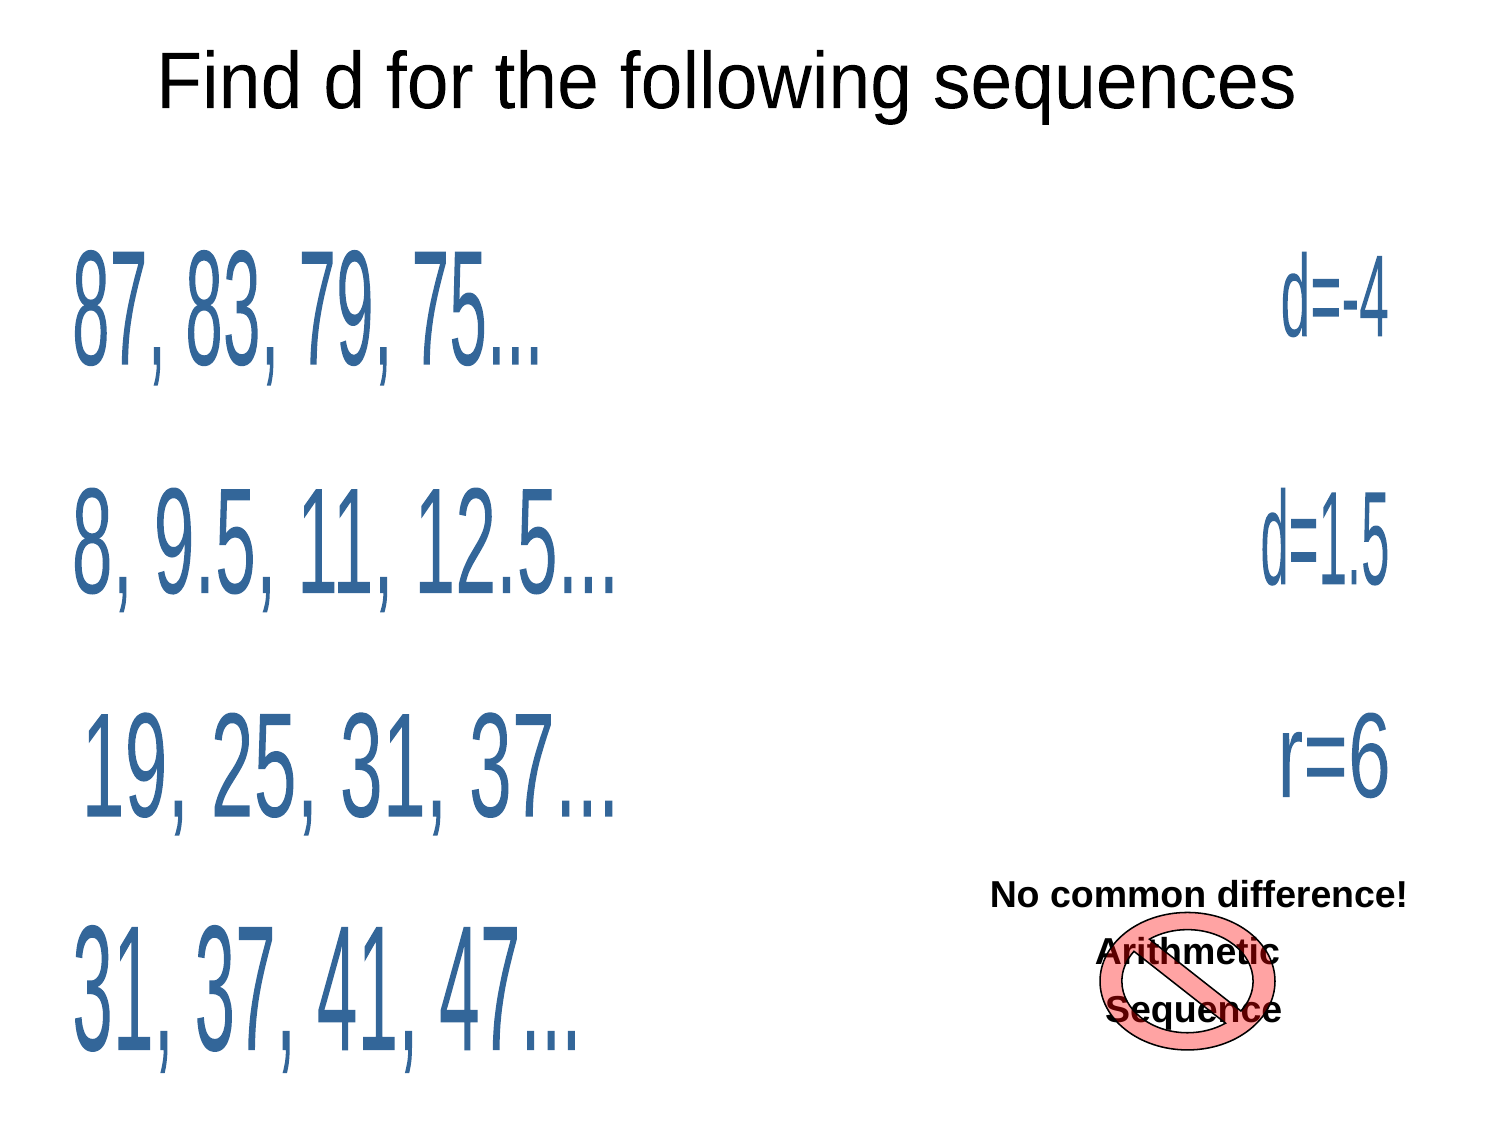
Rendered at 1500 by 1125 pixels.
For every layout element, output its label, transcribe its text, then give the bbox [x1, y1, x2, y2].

text_box No common difference! Arithmetic Sequence [974, 862, 1500, 1038]
text_box [1100, 912, 1276, 1050]
